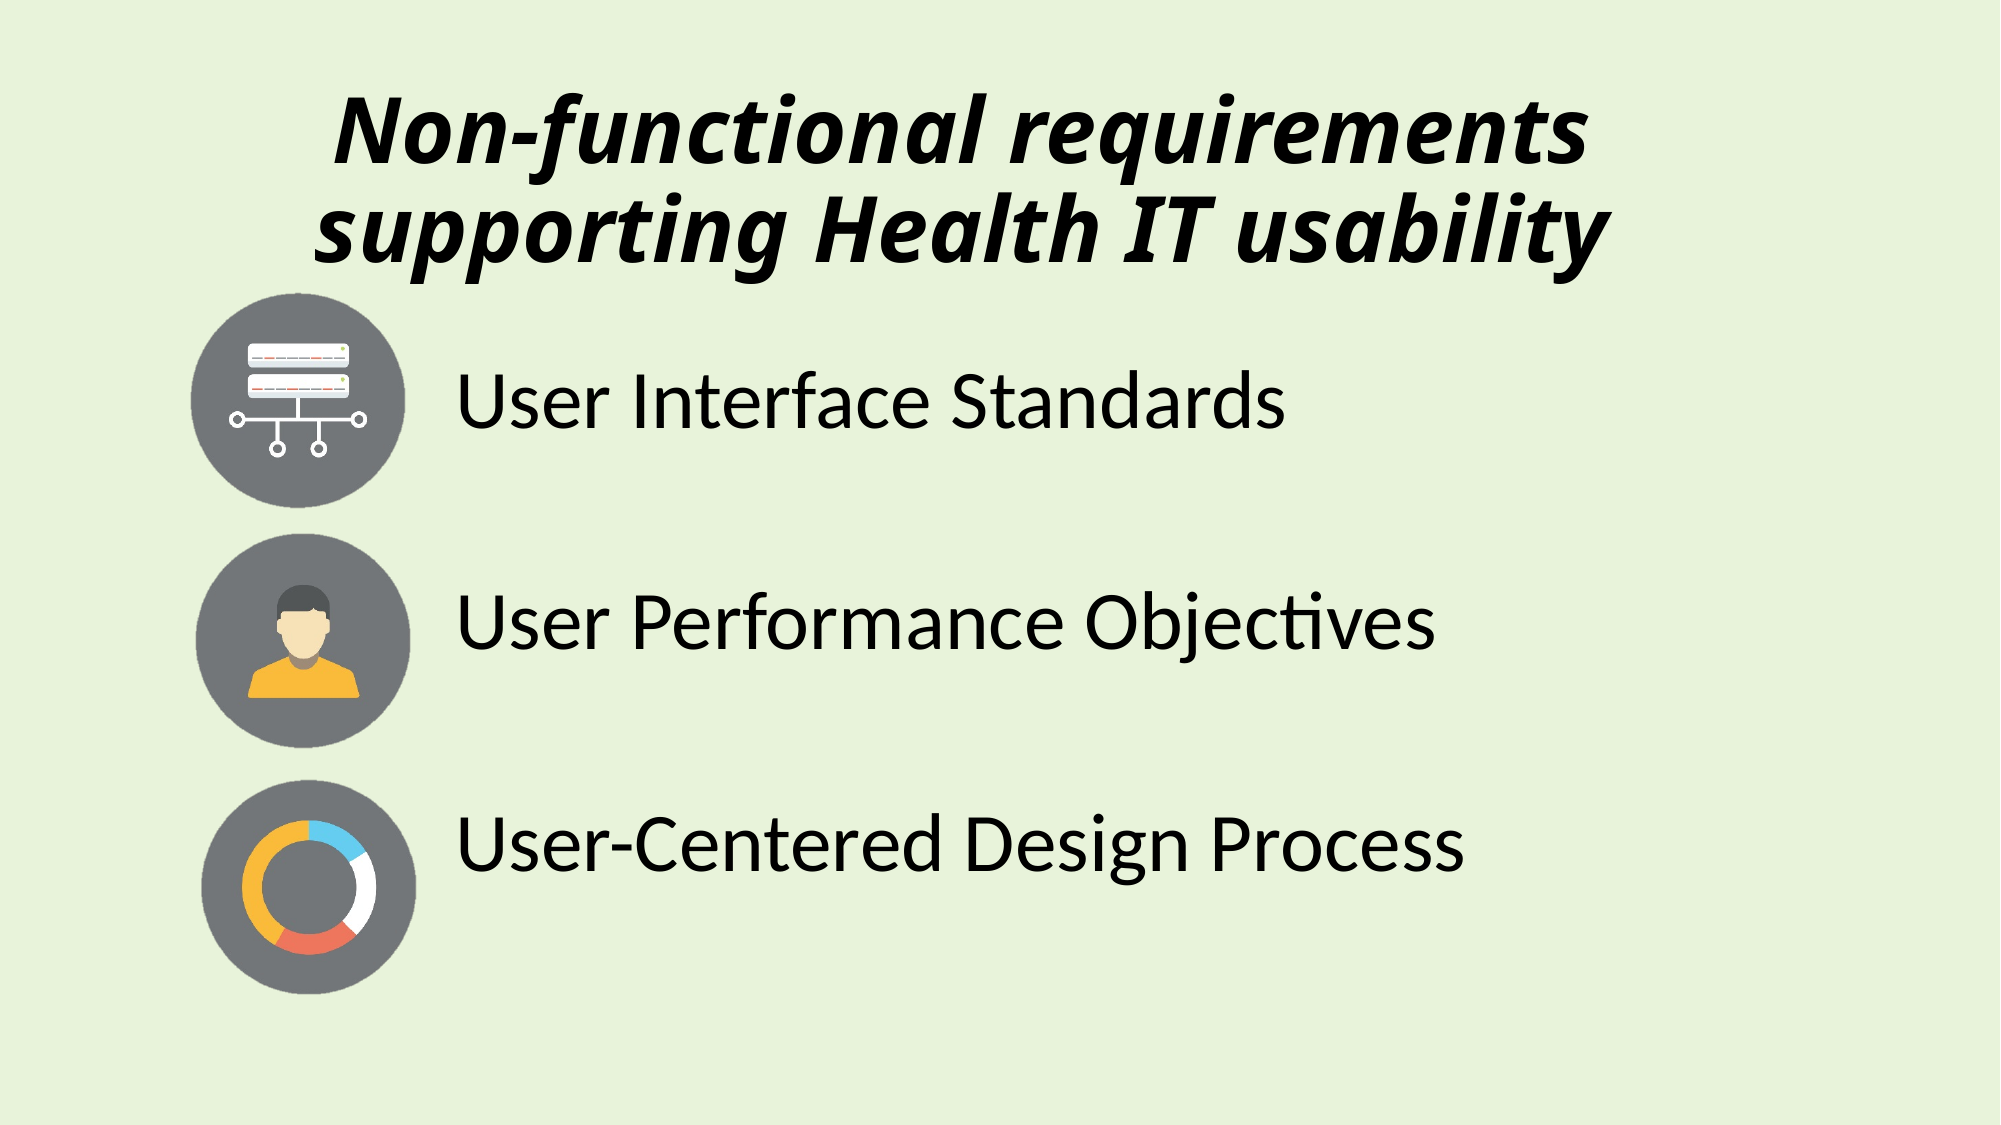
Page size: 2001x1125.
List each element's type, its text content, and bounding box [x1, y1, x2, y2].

picture [189, 524, 415, 750]
picture [183, 762, 421, 1000]
picture [183, 274, 421, 513]
title Non-functional requirements supporting Health IT usability [174, 74, 1750, 293]
list User Interface Standards User Performance Objectives User-Centered Design Process [440, 348, 1875, 1063]
